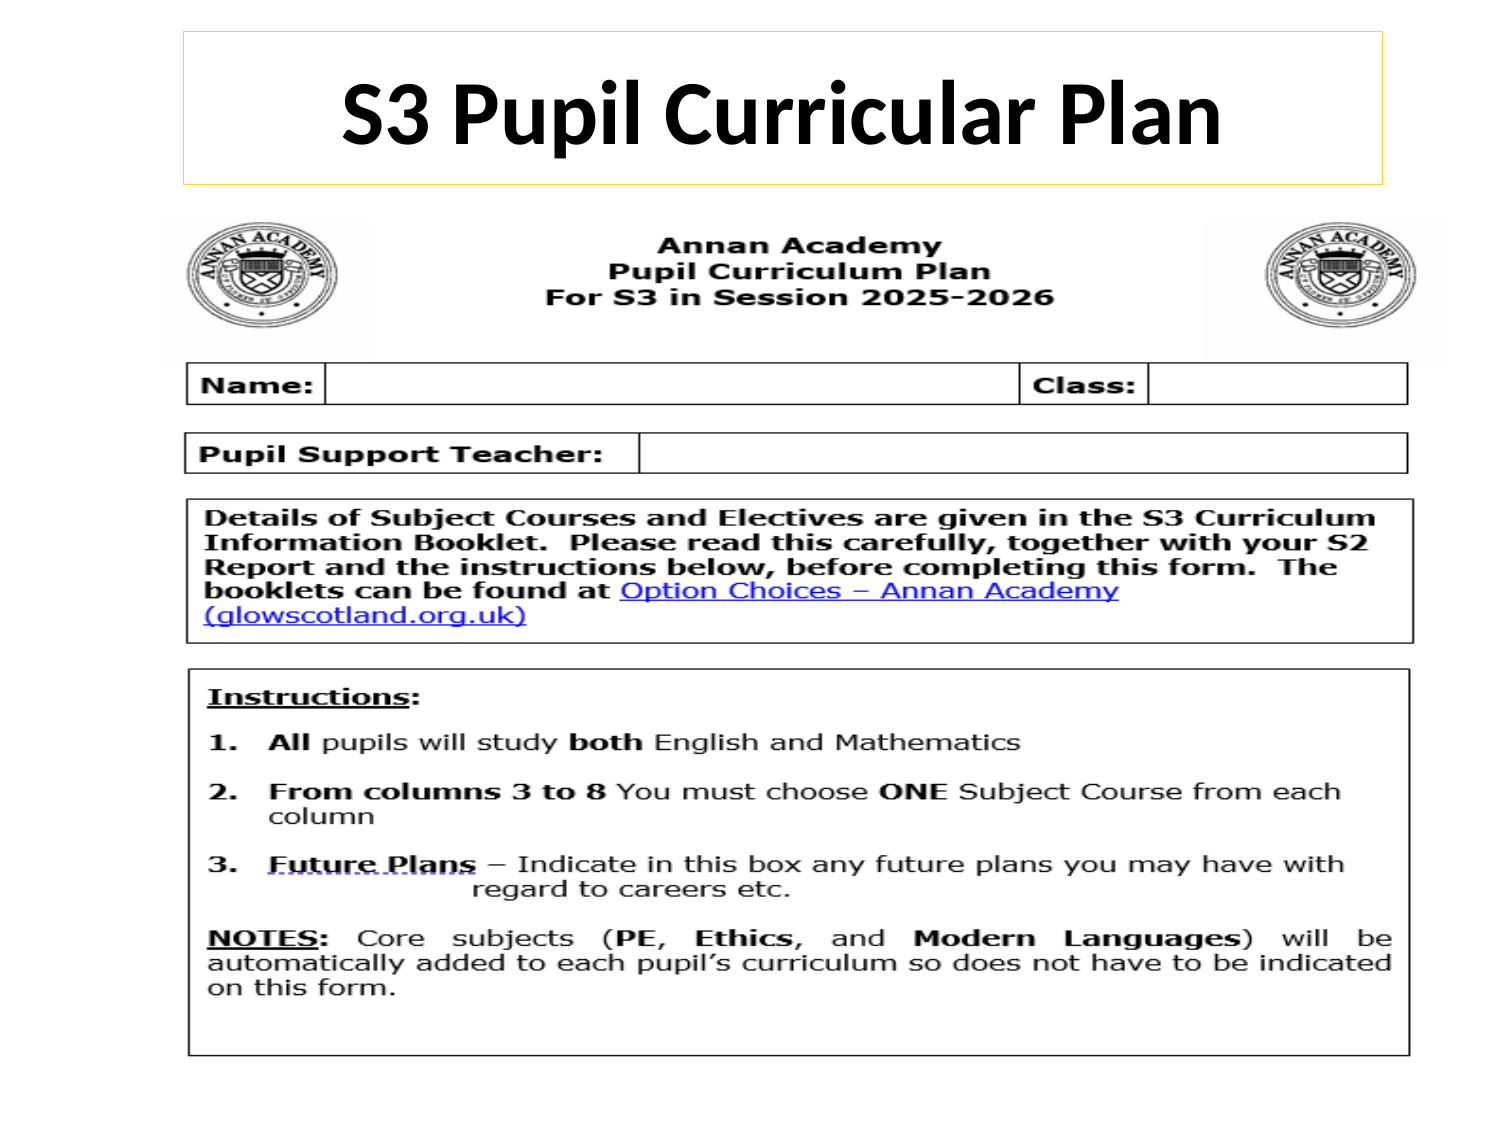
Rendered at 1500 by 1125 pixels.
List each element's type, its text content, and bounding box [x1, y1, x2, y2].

picture [159, 219, 1448, 1083]
title S3 Pupil Curricular Plan [183, 31, 1383, 185]
